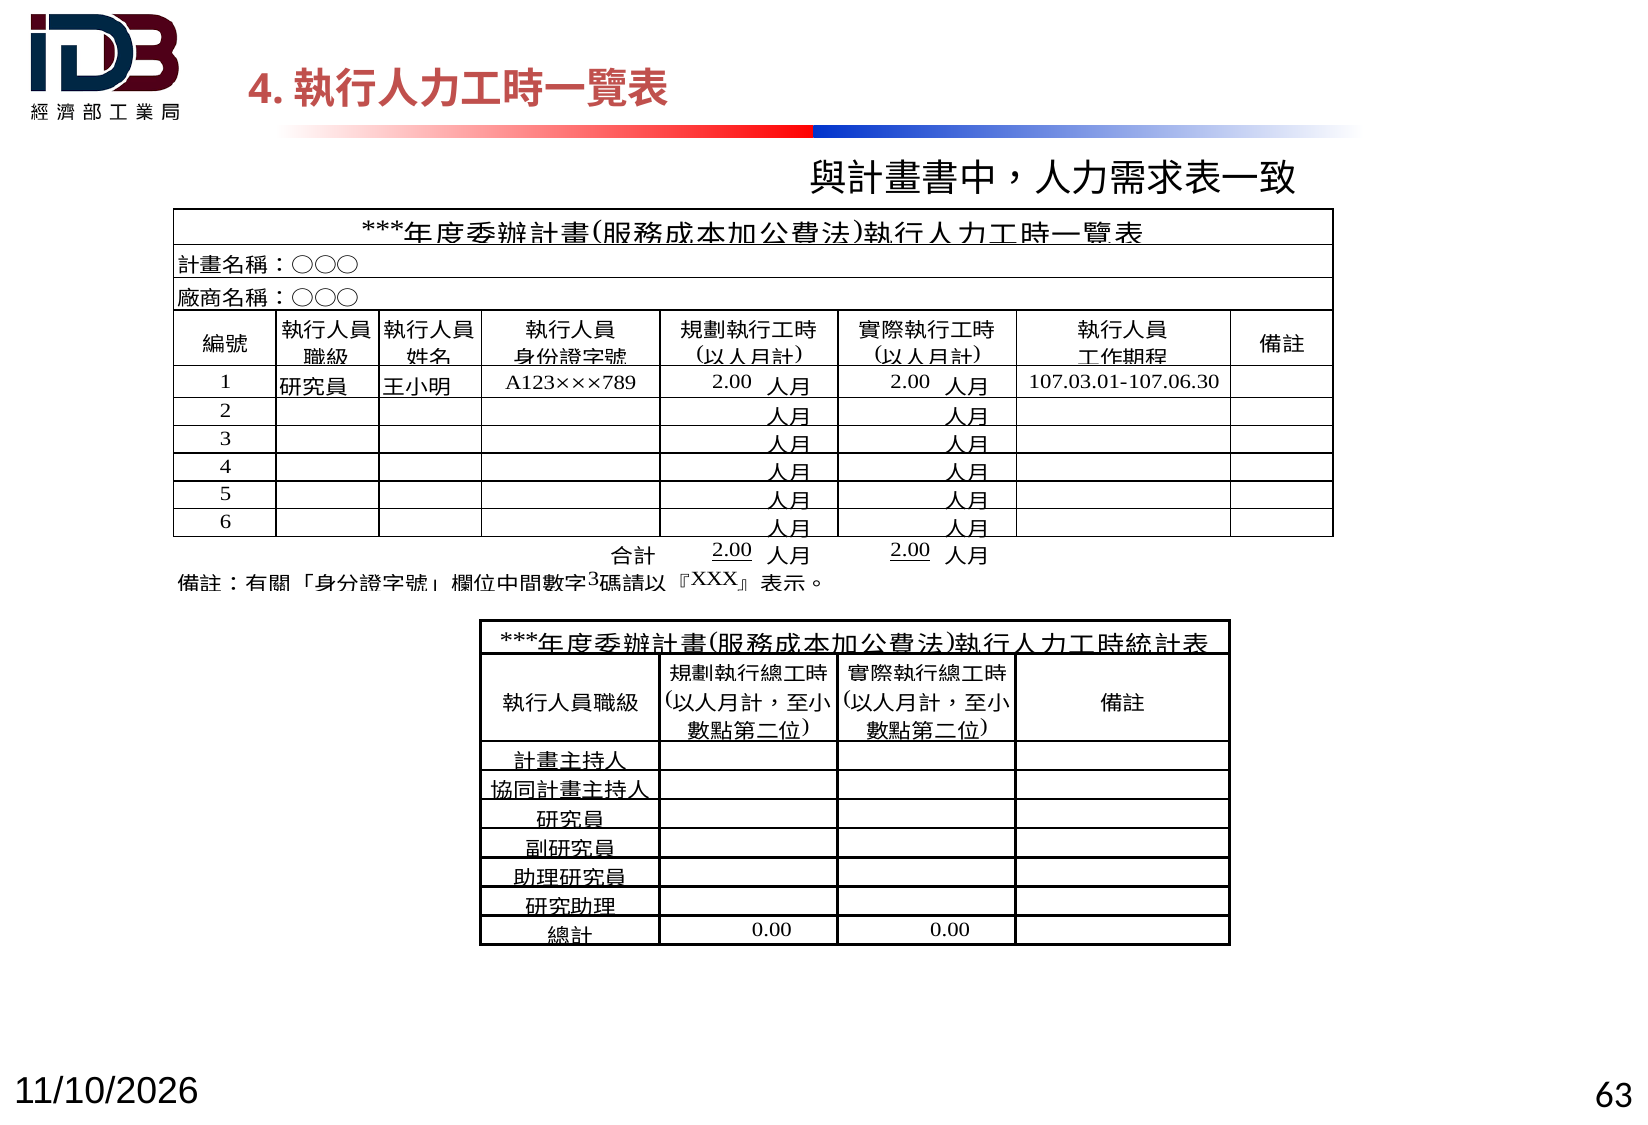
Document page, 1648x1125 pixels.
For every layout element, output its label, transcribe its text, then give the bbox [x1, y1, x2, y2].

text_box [172, 208, 1437, 1029]
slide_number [0, 1058, 316, 1121]
text_box 4.執行人力工時一覽表 [233, 54, 1256, 120]
text_box 與計畫書中，人力需求表一致 [794, 146, 1377, 206]
picture [0, 0, 207, 132]
